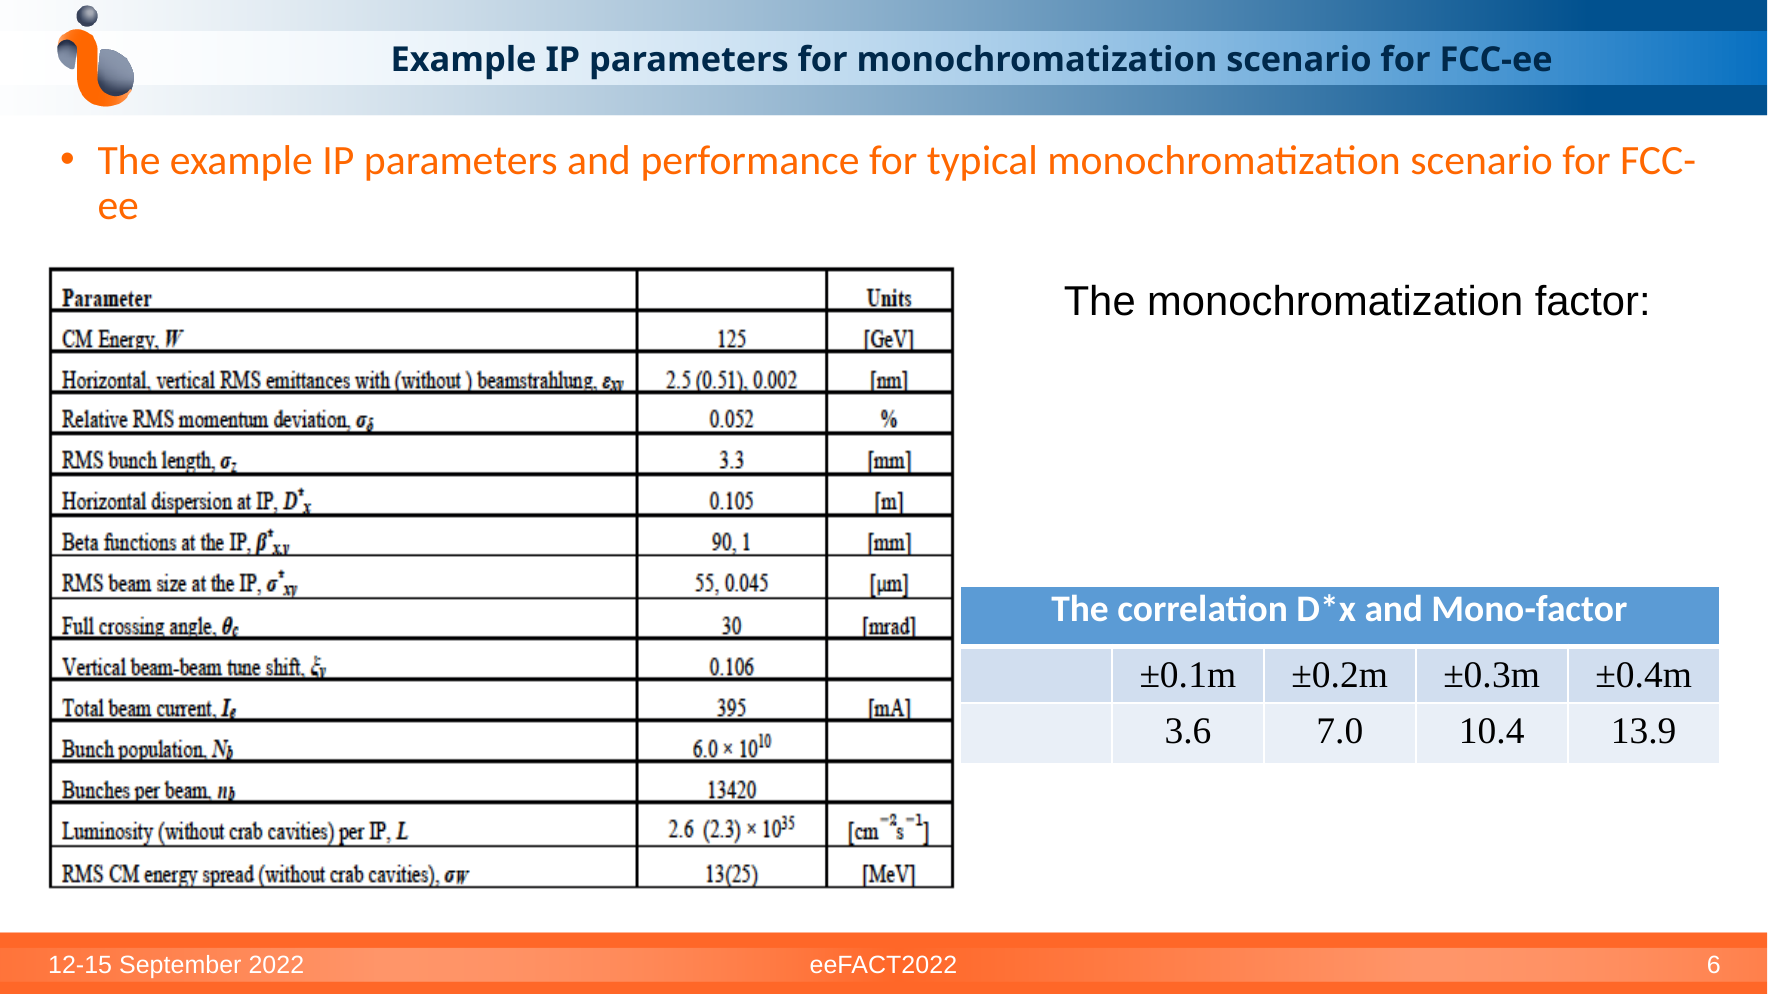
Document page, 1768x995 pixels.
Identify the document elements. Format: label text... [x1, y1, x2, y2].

footer eeFACT2022 [481, 937, 1286, 991]
picture [0, 0, 1768, 994]
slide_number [33, 937, 429, 991]
slide_number 6 [1338, 937, 1736, 991]
title Example IP parameters for monochromatization scenario for FCC-ee [375, 24, 1640, 96]
